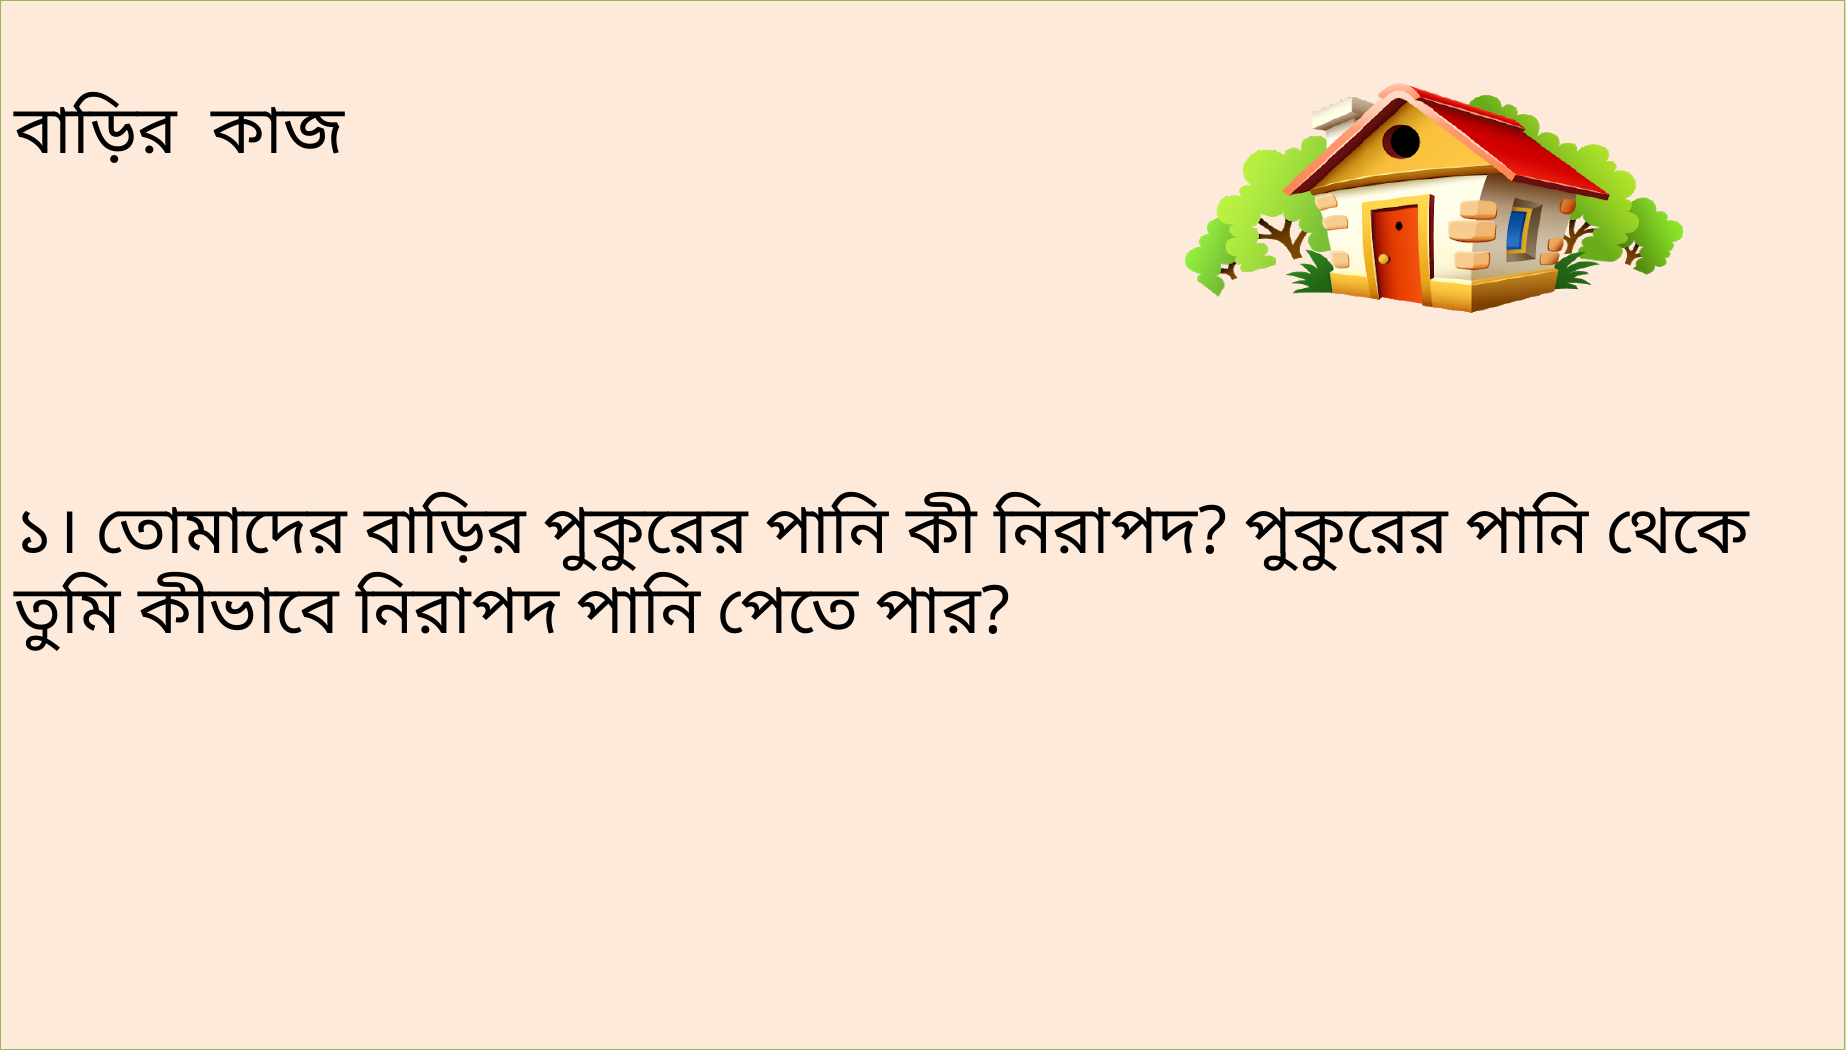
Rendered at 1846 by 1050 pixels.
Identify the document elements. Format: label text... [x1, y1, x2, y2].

text_box বাড়ির কাজ ১। তোমাদের বাড়ির পুকুরের পানি কী নিরাপদ? পুকুরের পানি থেকে তুমি কীভাবে নিরাপদ পানি পেতে পার? [0, 0, 1846, 1050]
picture [1184, 83, 1683, 375]
